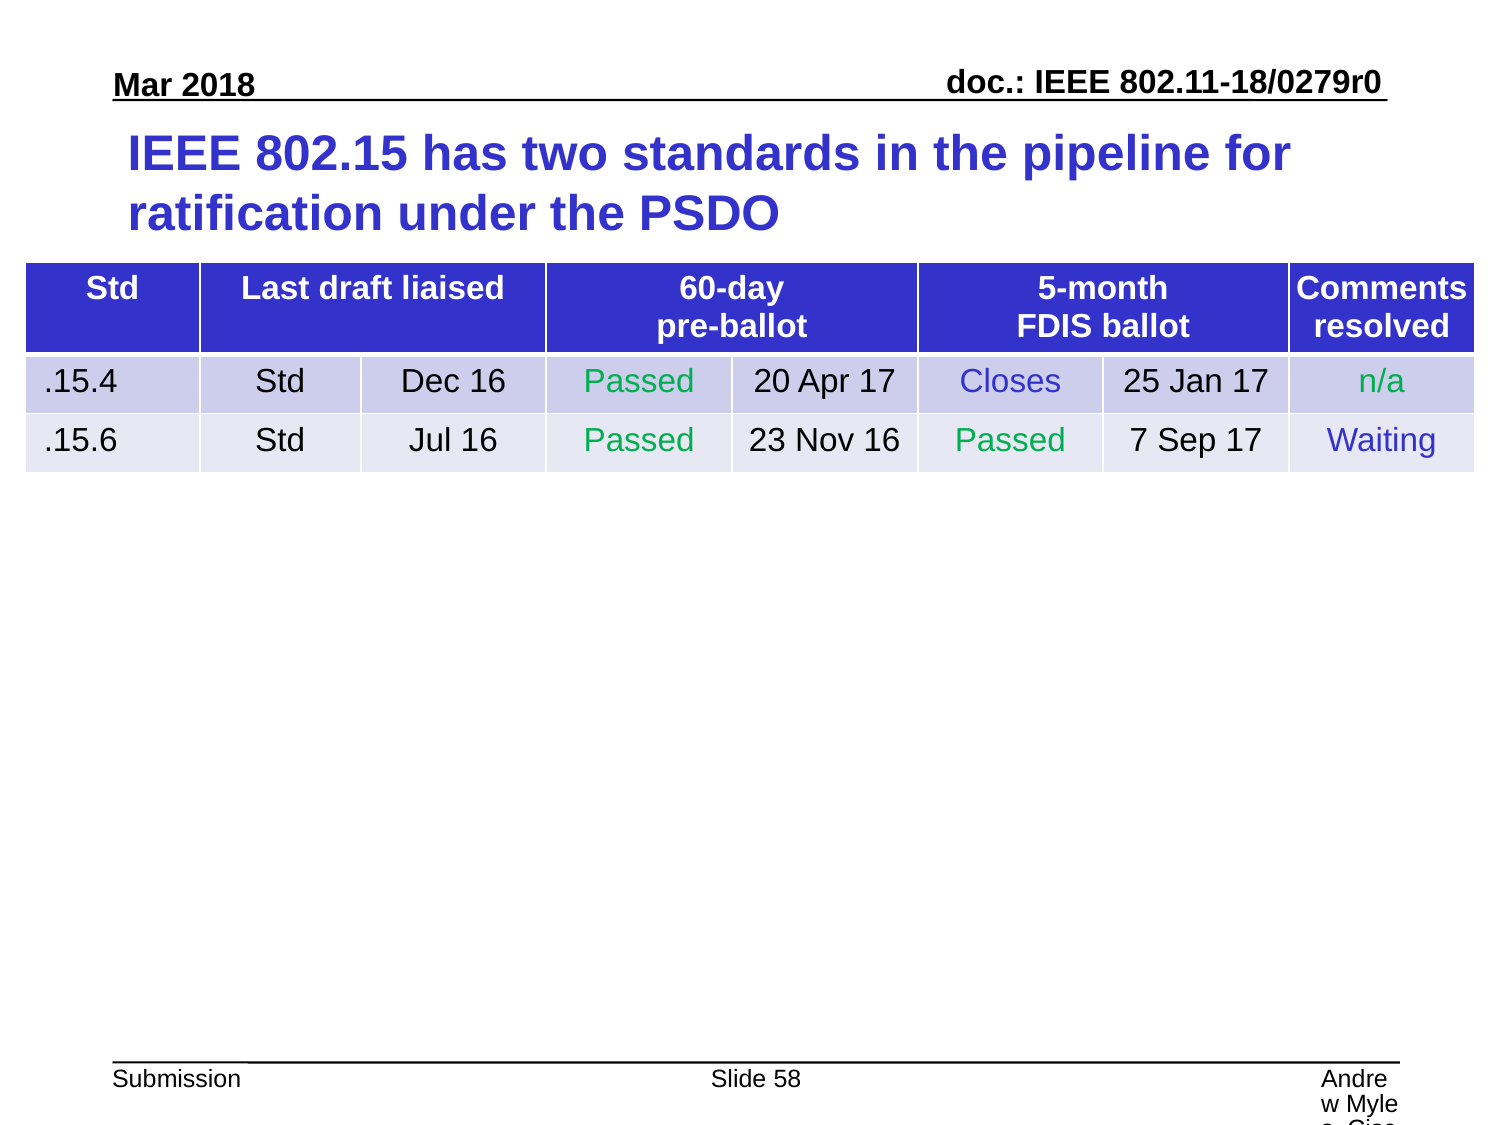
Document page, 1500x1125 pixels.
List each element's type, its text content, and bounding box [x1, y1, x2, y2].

table_header Std [26, 263, 199, 352]
table_cell 20 Apr 17 [733, 357, 917, 413]
table_cell Std [201, 414, 360, 472]
table_cell Dec 16 [362, 357, 545, 413]
table_cell Passed [919, 414, 1102, 472]
table_header 5-month FDIS ballot [919, 263, 1288, 352]
table_cell Passed [547, 414, 731, 472]
table_cell Passed [547, 357, 731, 413]
table_cell 7 Sep 17 [1104, 414, 1288, 472]
slide_number Slide 58 [709, 1061, 803, 1093]
table_cell .15.6 [26, 414, 199, 472]
table_header Comments resolved [1290, 263, 1474, 352]
table_cell n/a [1290, 357, 1474, 413]
table_cell 23 Nov 16 [733, 414, 917, 472]
table_header Last draft liaised [201, 263, 545, 352]
table_cell Jul 16 [362, 414, 545, 472]
table_header 60-day pre-ballot [547, 263, 917, 352]
table_cell .15.4 [26, 357, 199, 413]
table_cell Closes [919, 357, 1102, 413]
title IEEE 802.15 has two standards in the pipeline for ratification under the PSDO [112, 112, 1388, 262]
table_cell Waiting [1290, 414, 1474, 472]
table_cell 25 Jan 17 [1104, 357, 1288, 413]
table_cell Std [201, 357, 360, 413]
footer Andrew Myles, Cisco [1320, 1061, 1402, 1093]
